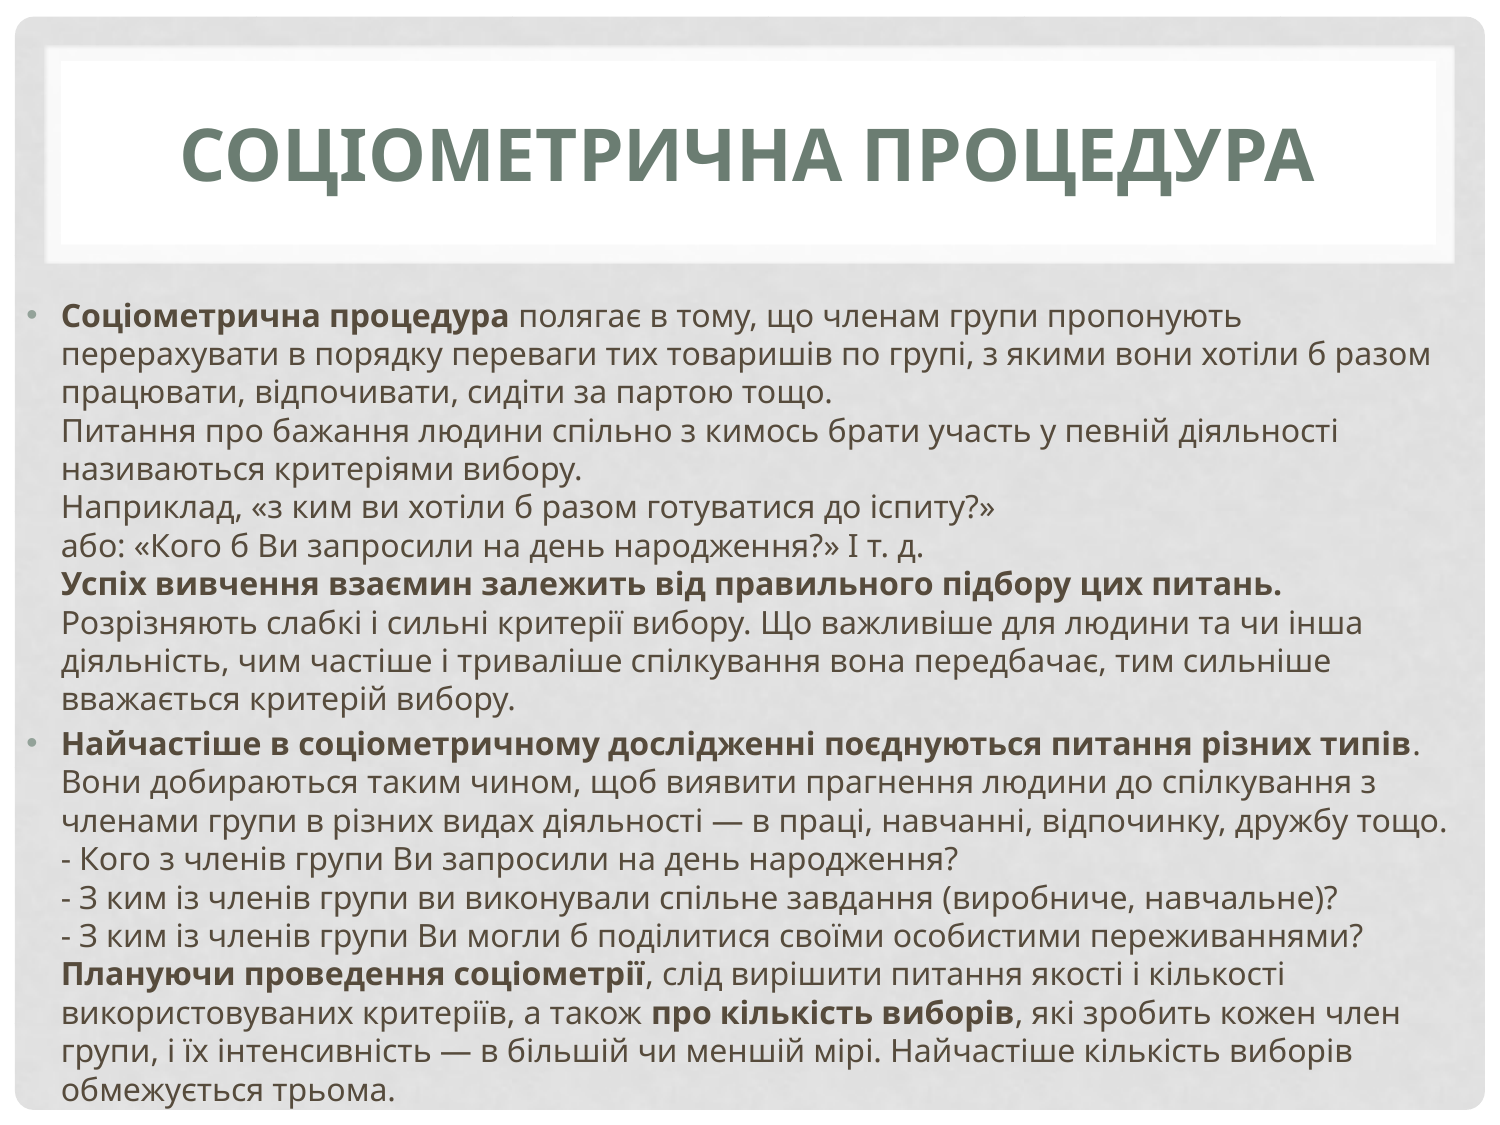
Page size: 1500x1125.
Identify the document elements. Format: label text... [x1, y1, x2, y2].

title Соціометрична процедура [69, 66, 1425, 238]
list Соціометрична процедура полягає в тому, що членам групи пропонують перерахувати в порядку переваги тих товаришів по групі, з якими вони хотіли б разом працювати, відпочивати, сидіти за партою тощо. Питання про бажання людини спільно з кимось брати участь у певній діяльності називаються критеріями вибору. Наприклад, «з ким ви хотіли б разом готуватися до іспиту?» або: «Кого б Ви запросили на день народження?» І т. д. Успіх вивчення взаємин залежить від правильного підбору цих питань. Розрізняють слабкі і сильні критерії вибору. Що важливіше для людини та чи інша діяльність, чим частіше і триваліше спілкування вона передбачає, тим сильніше вважається критерій вибору. Найчастіше в соціометричному дослідженні поєднуються питання різних типів. Вони добираються таким чином, щоб виявити прагнення людини до спілкування з членами групи в різних видах діяльності — в праці, навчанні, відпочинку, дружбу тощо. - Кого з членів групи Ви запросили на день народження? - З ким із членів групи ви виконували спільне завдання (виробниче, навчальне)? - З ким із членів групи Ви могли б поділитися своїми особистими переживаннями? Плануючи проведення соціометрії, слід вирішити питання якості і кількості використовуваних критеріїв, а також про кількість виборів, які зробить кожен член групи, і їх інтенсивність — в більшій чи меншій мірі. Найчастіше кількість виборів обмежується трьома. [0, 287, 1483, 1125]
